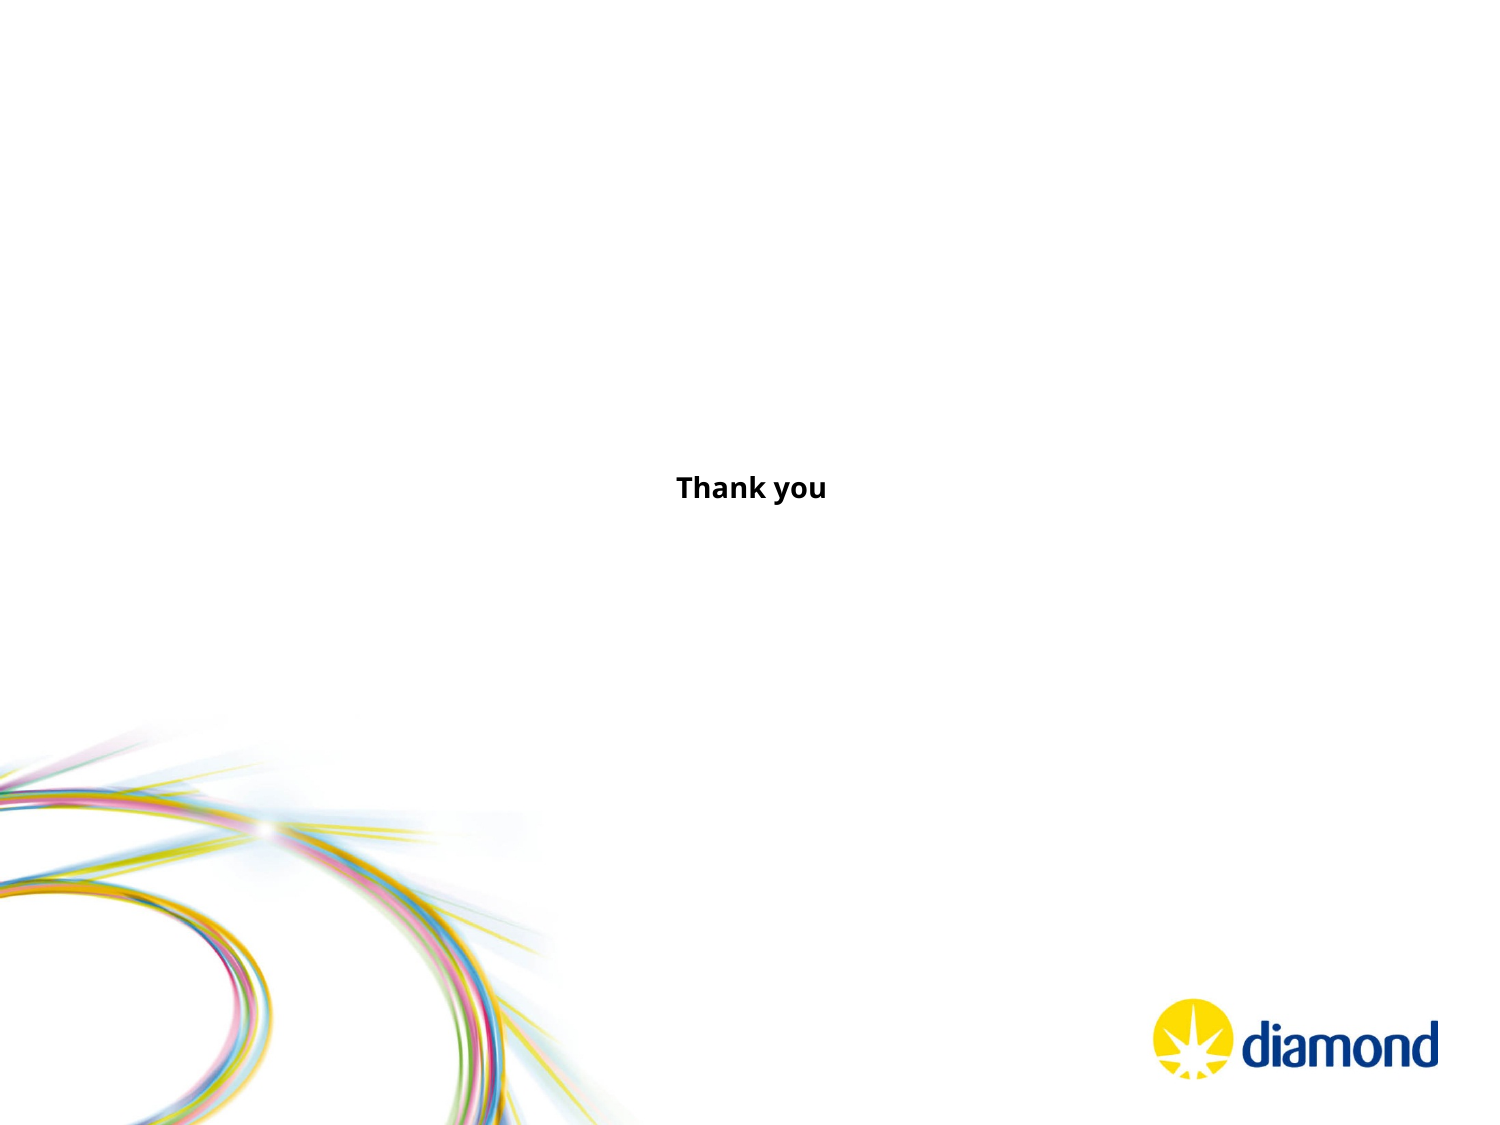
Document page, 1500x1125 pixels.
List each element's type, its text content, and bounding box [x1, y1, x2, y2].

picture [0, 587, 1438, 1125]
title Thank you [76, 456, 1427, 644]
